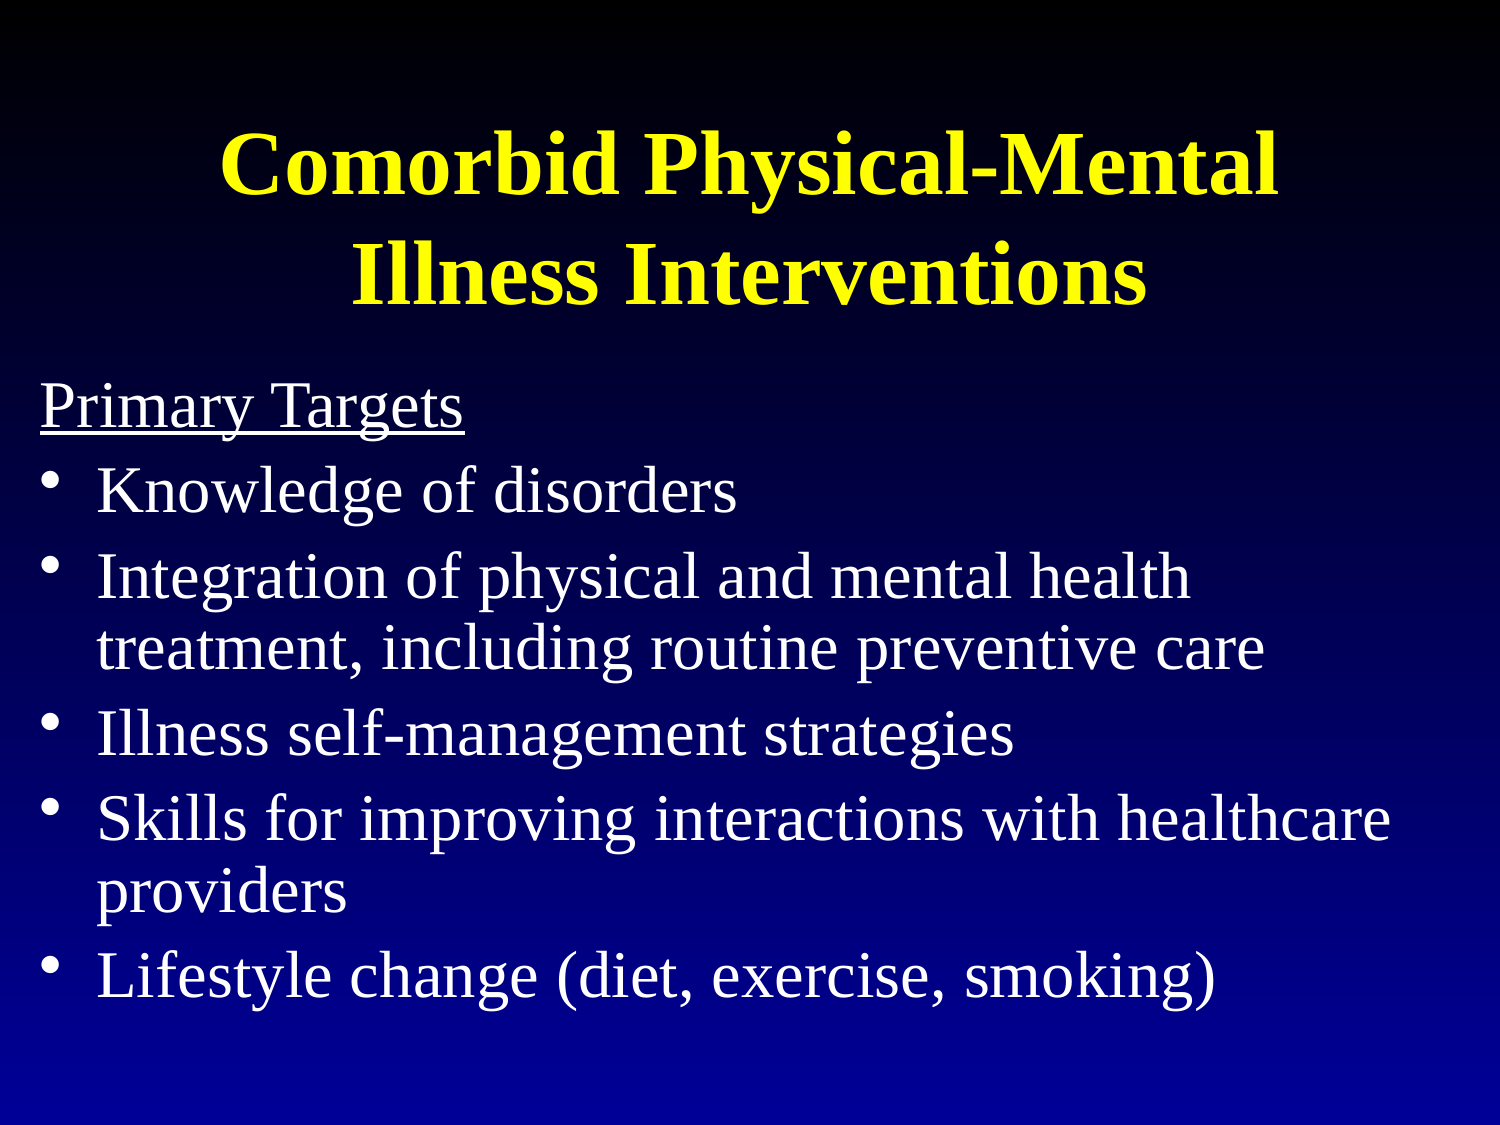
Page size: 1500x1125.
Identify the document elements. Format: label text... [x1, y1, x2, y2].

title Comorbid Physical-Mental Illness Interventions [112, 74, 1388, 351]
list Primary Targets Knowledge of disorders Integration of physical and mental health treatment, including routine preventive care Illness self-management strategies Skills for improving interactions with healthcare providers Lifestyle change (diet, exercise, smoking) [24, 362, 1463, 1088]
